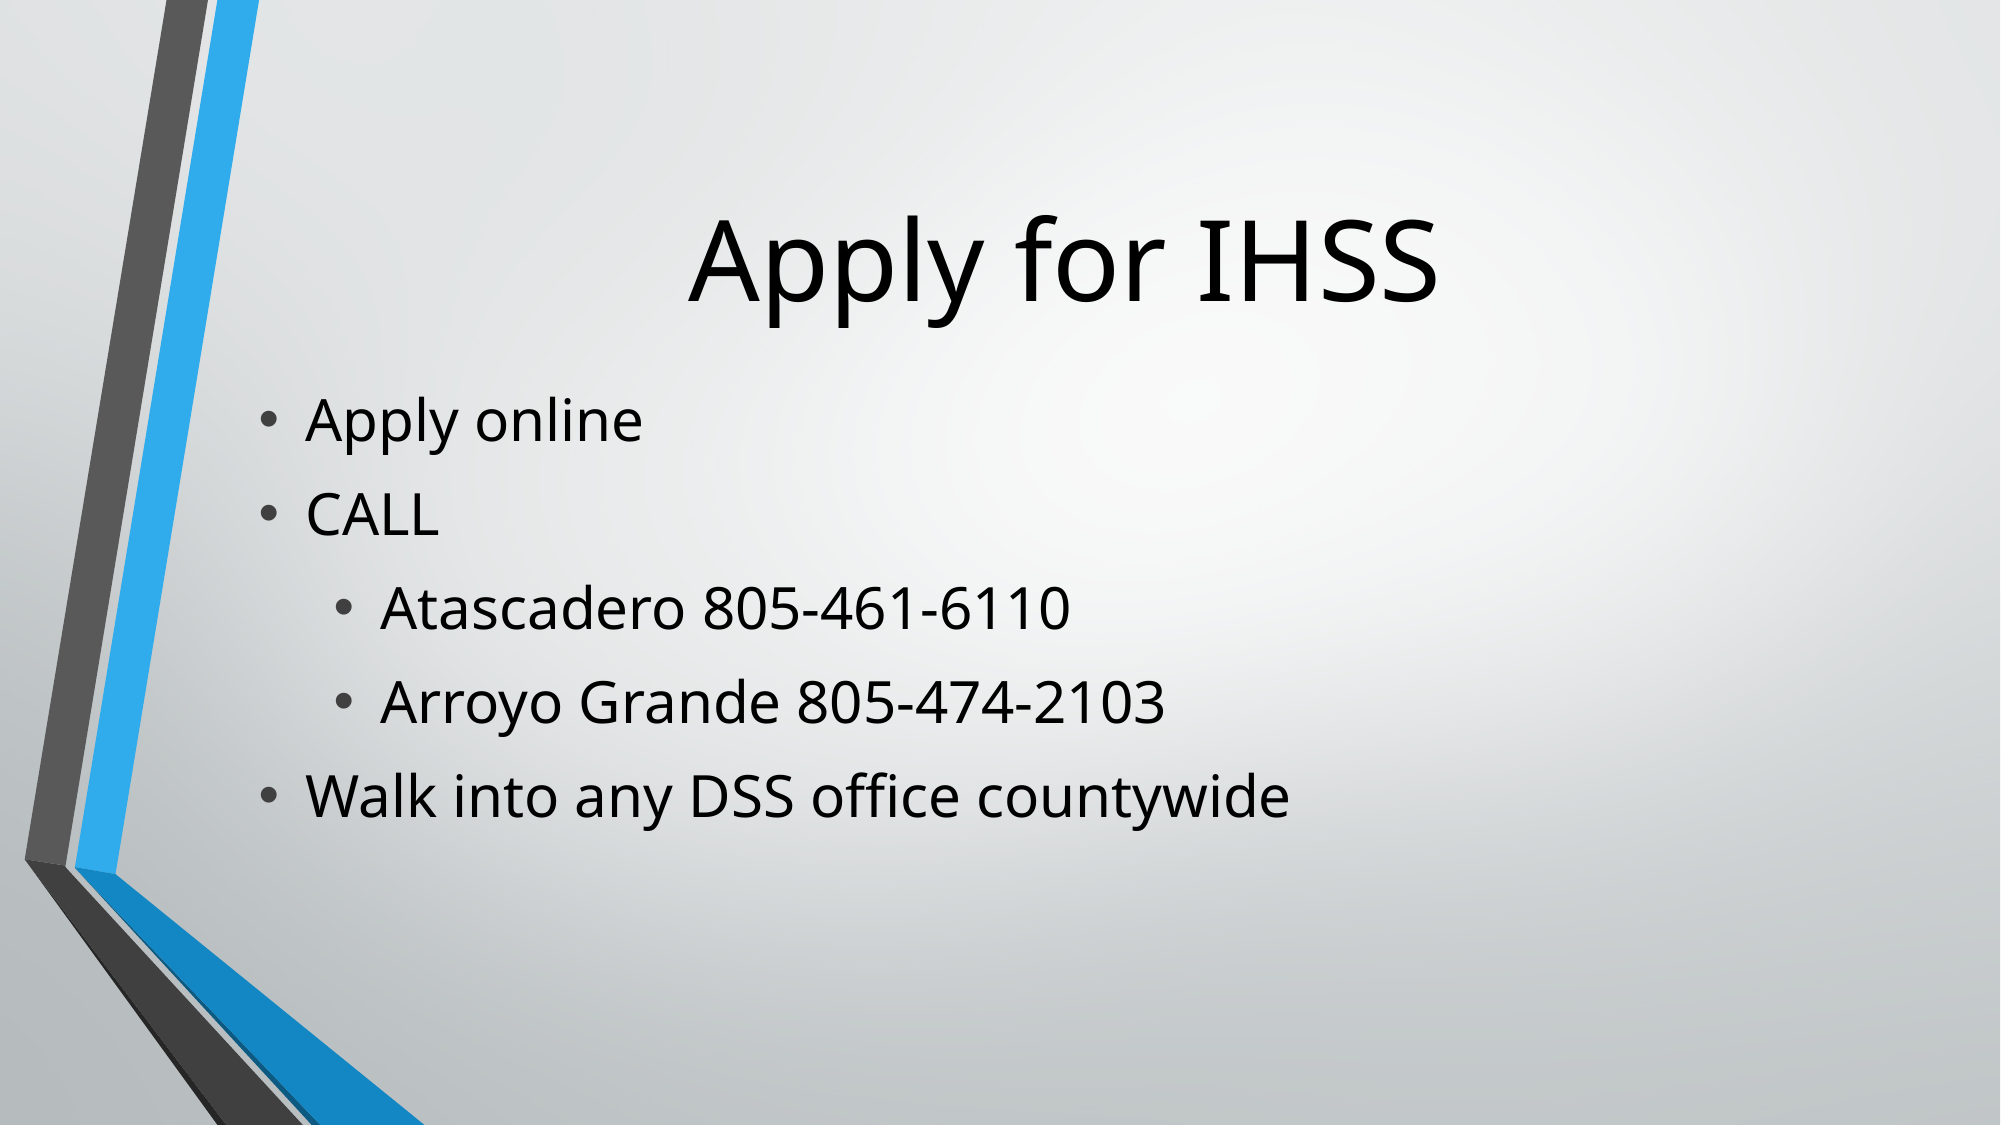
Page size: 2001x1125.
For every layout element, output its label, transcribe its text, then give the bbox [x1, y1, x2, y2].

list Apply online CALL Atascadero 805-461-6110 Arroyo Grande 805-474-2103 Walk into any DSS office countywide [243, 375, 1887, 889]
title Apply for IHSS [243, 112, 1887, 375]
